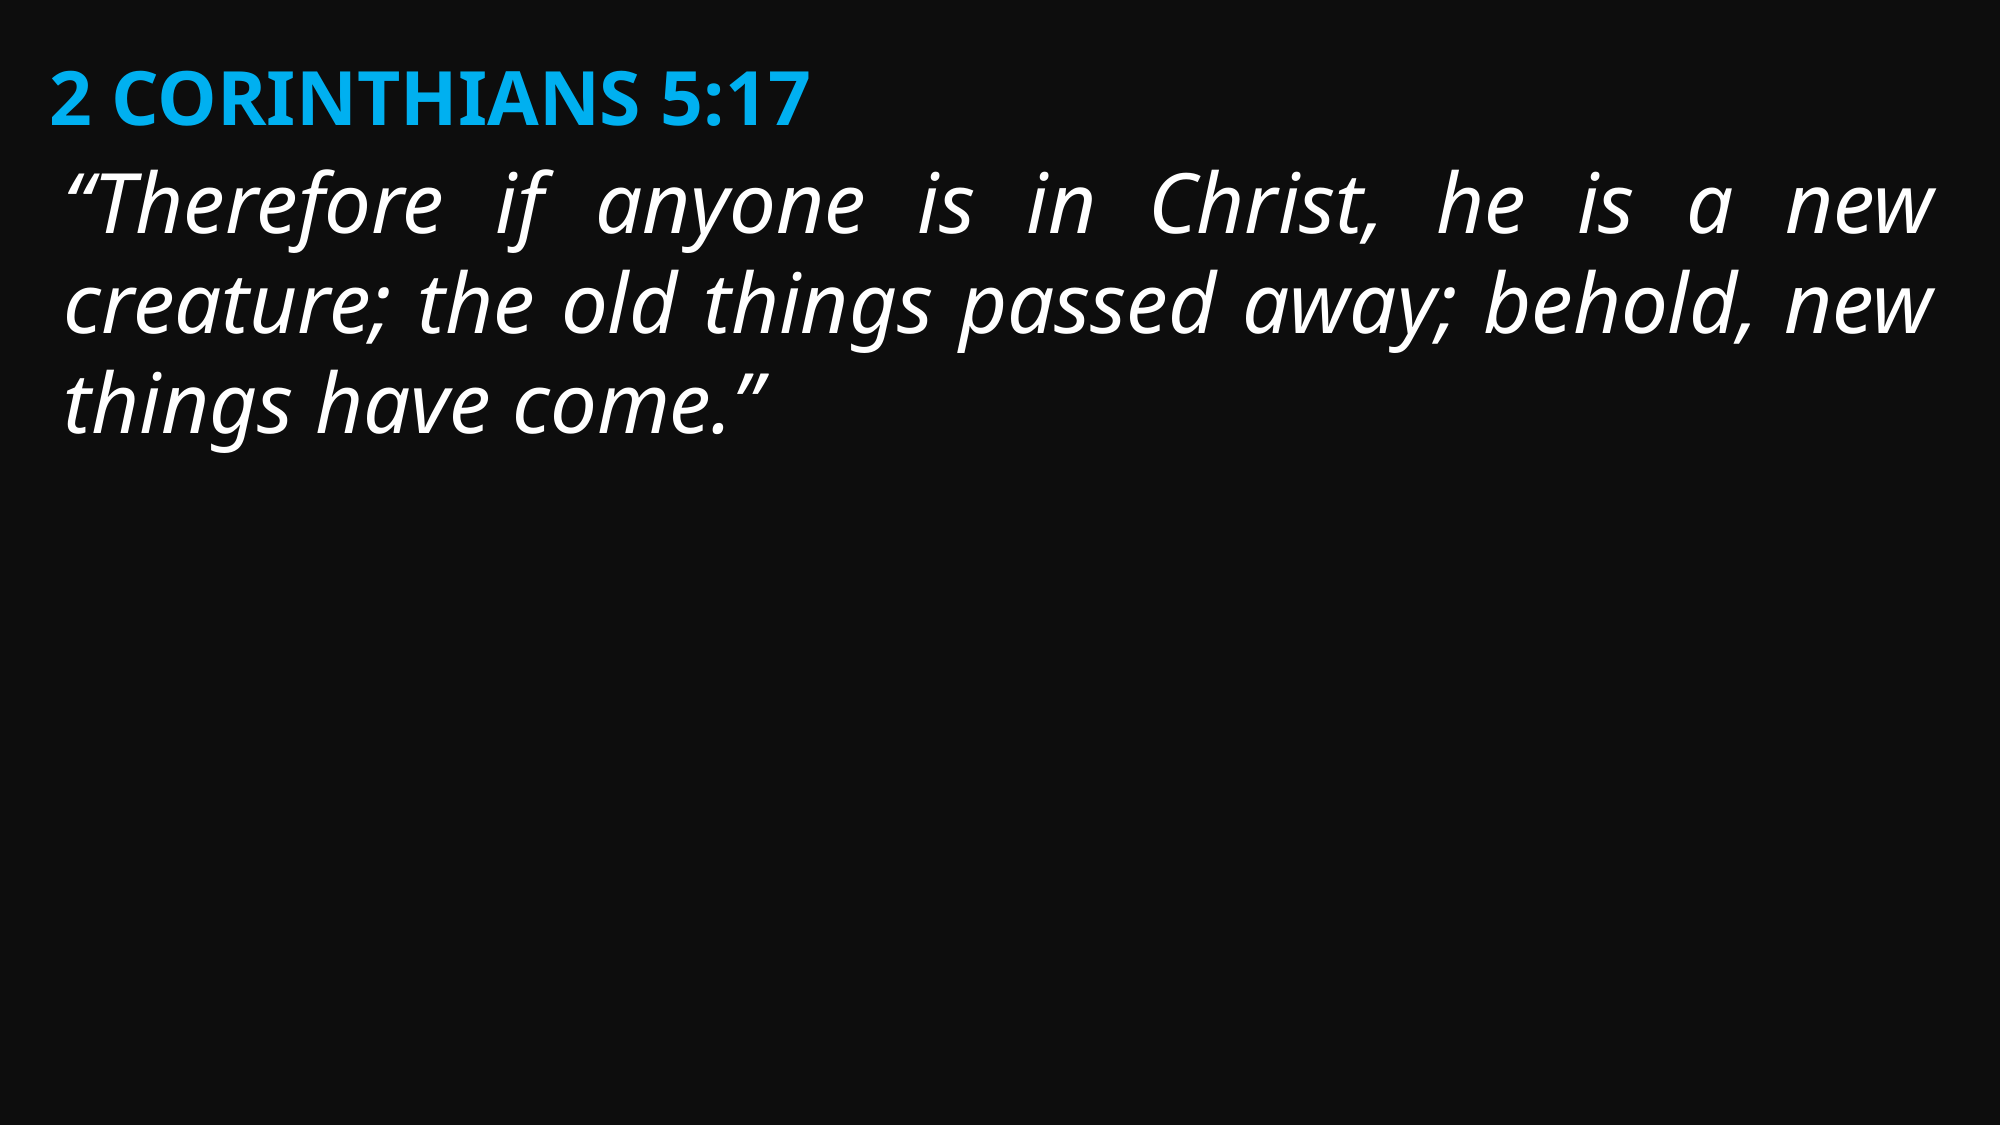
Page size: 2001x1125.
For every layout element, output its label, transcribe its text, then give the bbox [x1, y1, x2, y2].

subtitle 2 Corinthians 5:17 [34, 42, 1951, 184]
text_box “Therefore if anyone is in Christ, he is a new creature; the old things passed away; behold, new things have come.” [49, 143, 1951, 458]
